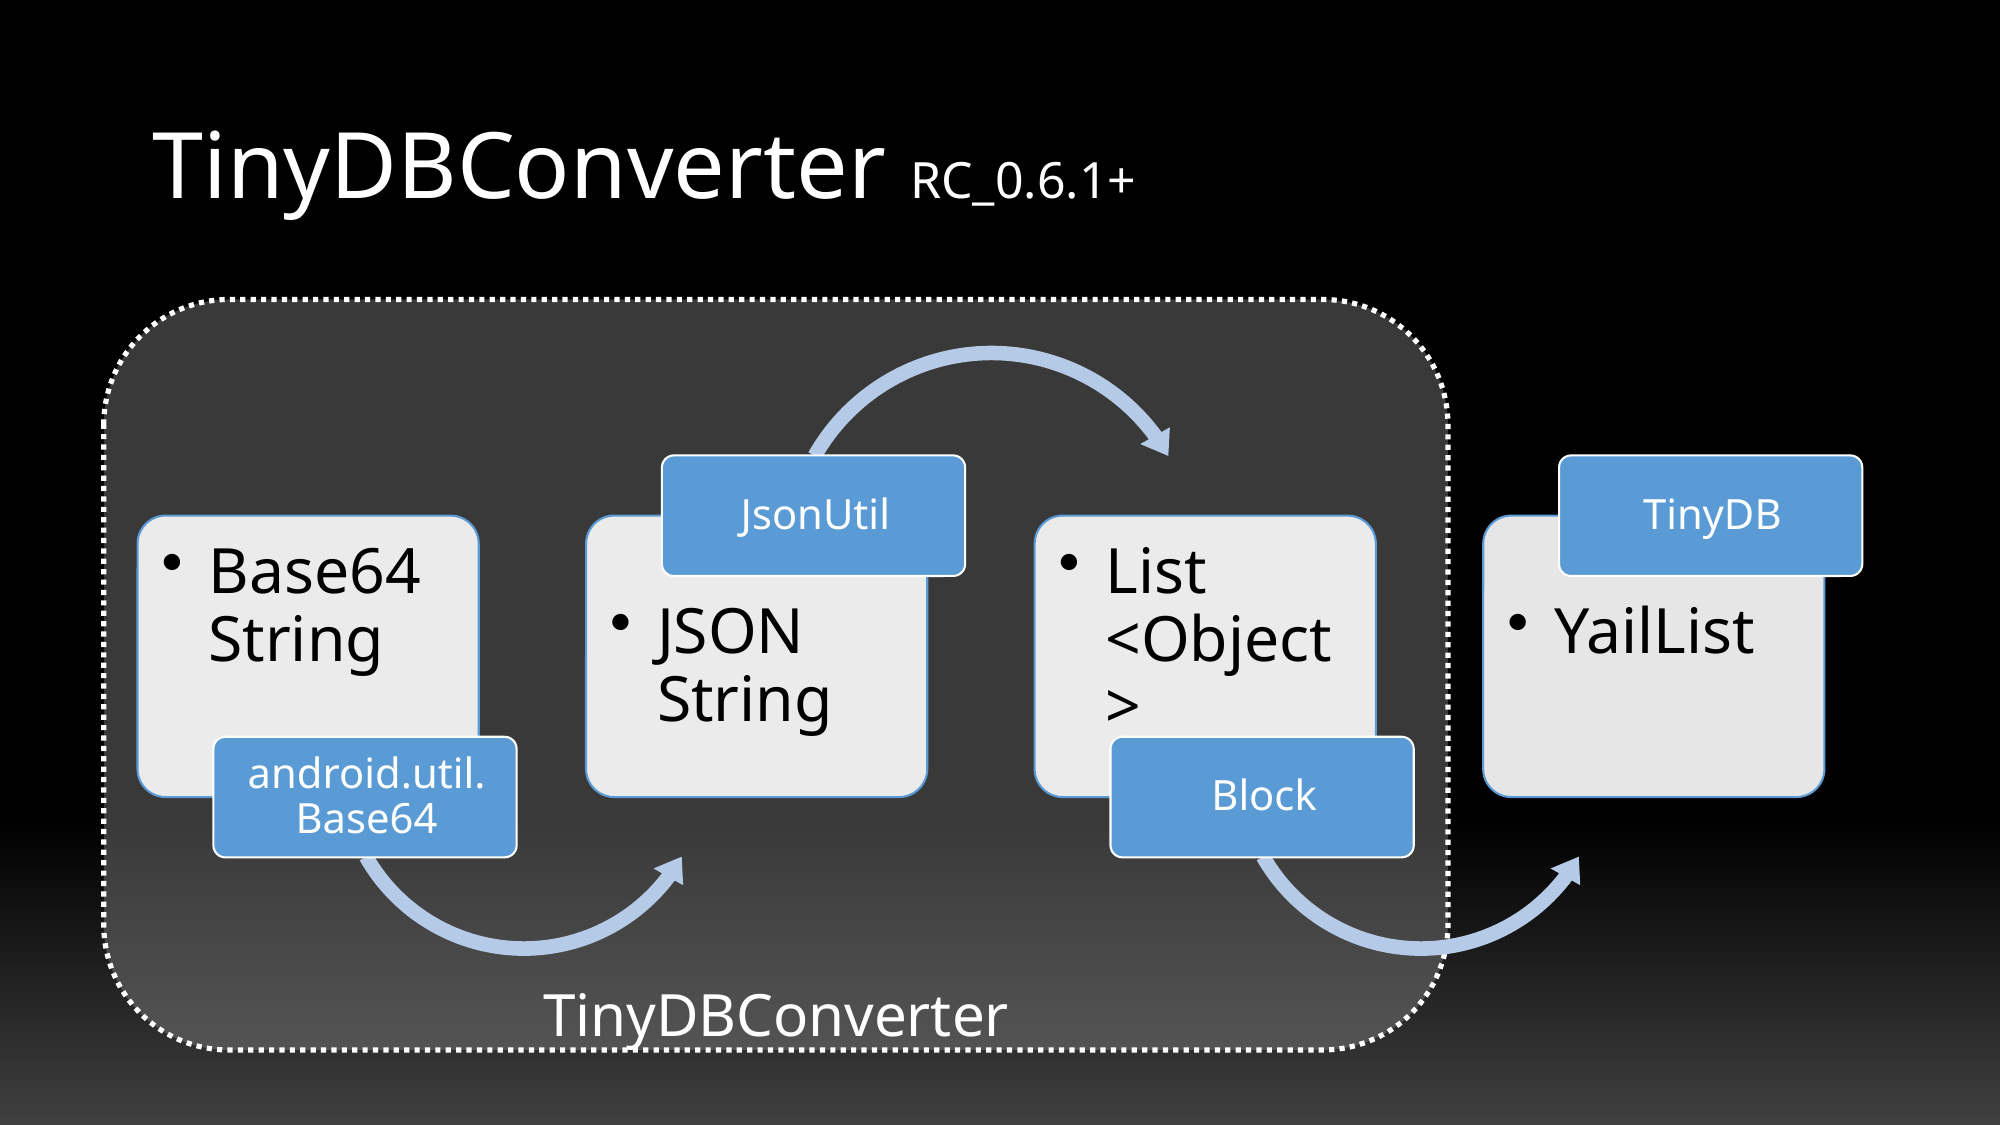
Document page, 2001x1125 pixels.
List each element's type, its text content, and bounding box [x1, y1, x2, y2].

title TinyDBConverter RC_0.6.1+ [137, 59, 1863, 278]
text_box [137, 299, 1863, 1014]
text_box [103, 299, 1448, 1057]
